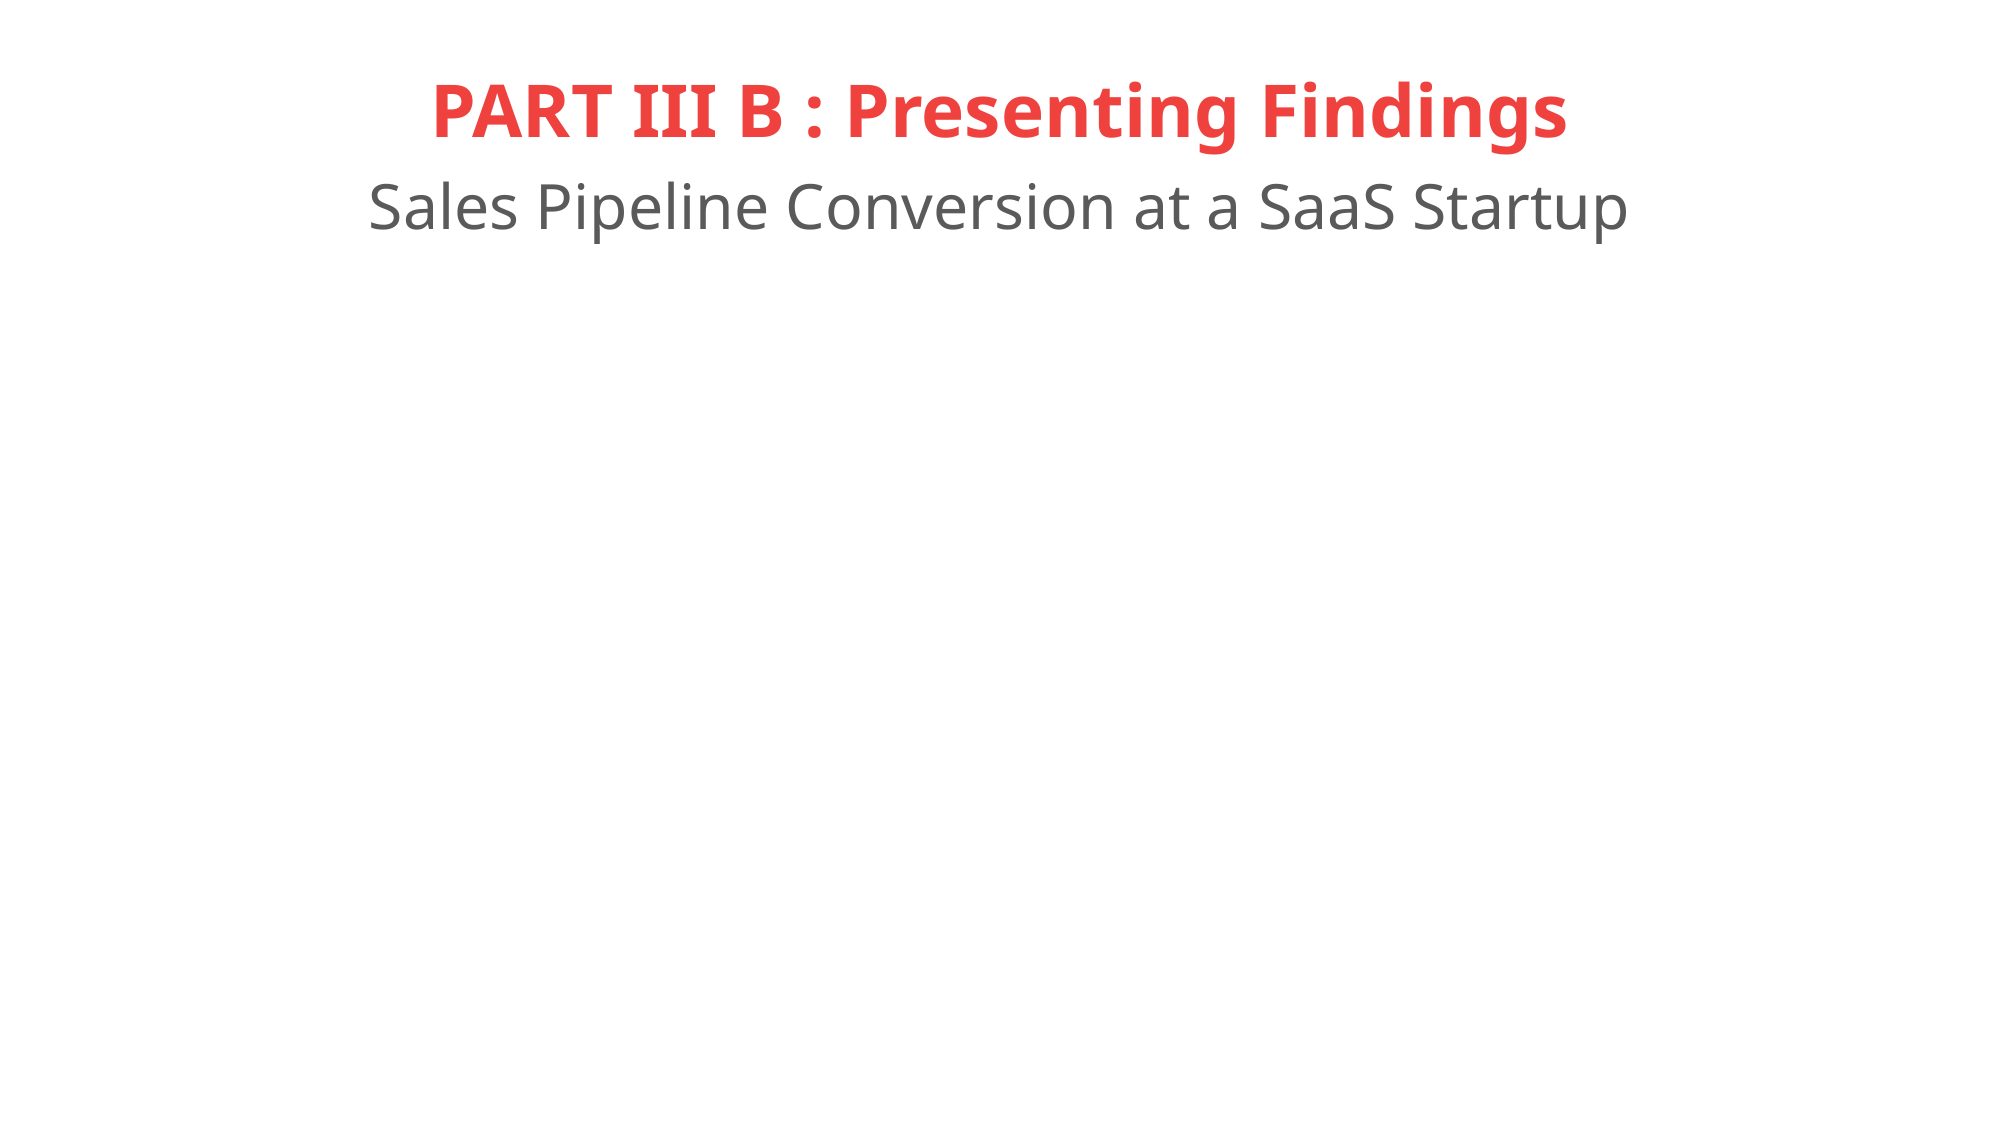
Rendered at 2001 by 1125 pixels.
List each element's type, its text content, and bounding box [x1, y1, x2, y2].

title PART III B : Presenting Findings Sales Pipeline Conversion at a SaaS Startup [137, 50, 1863, 268]
